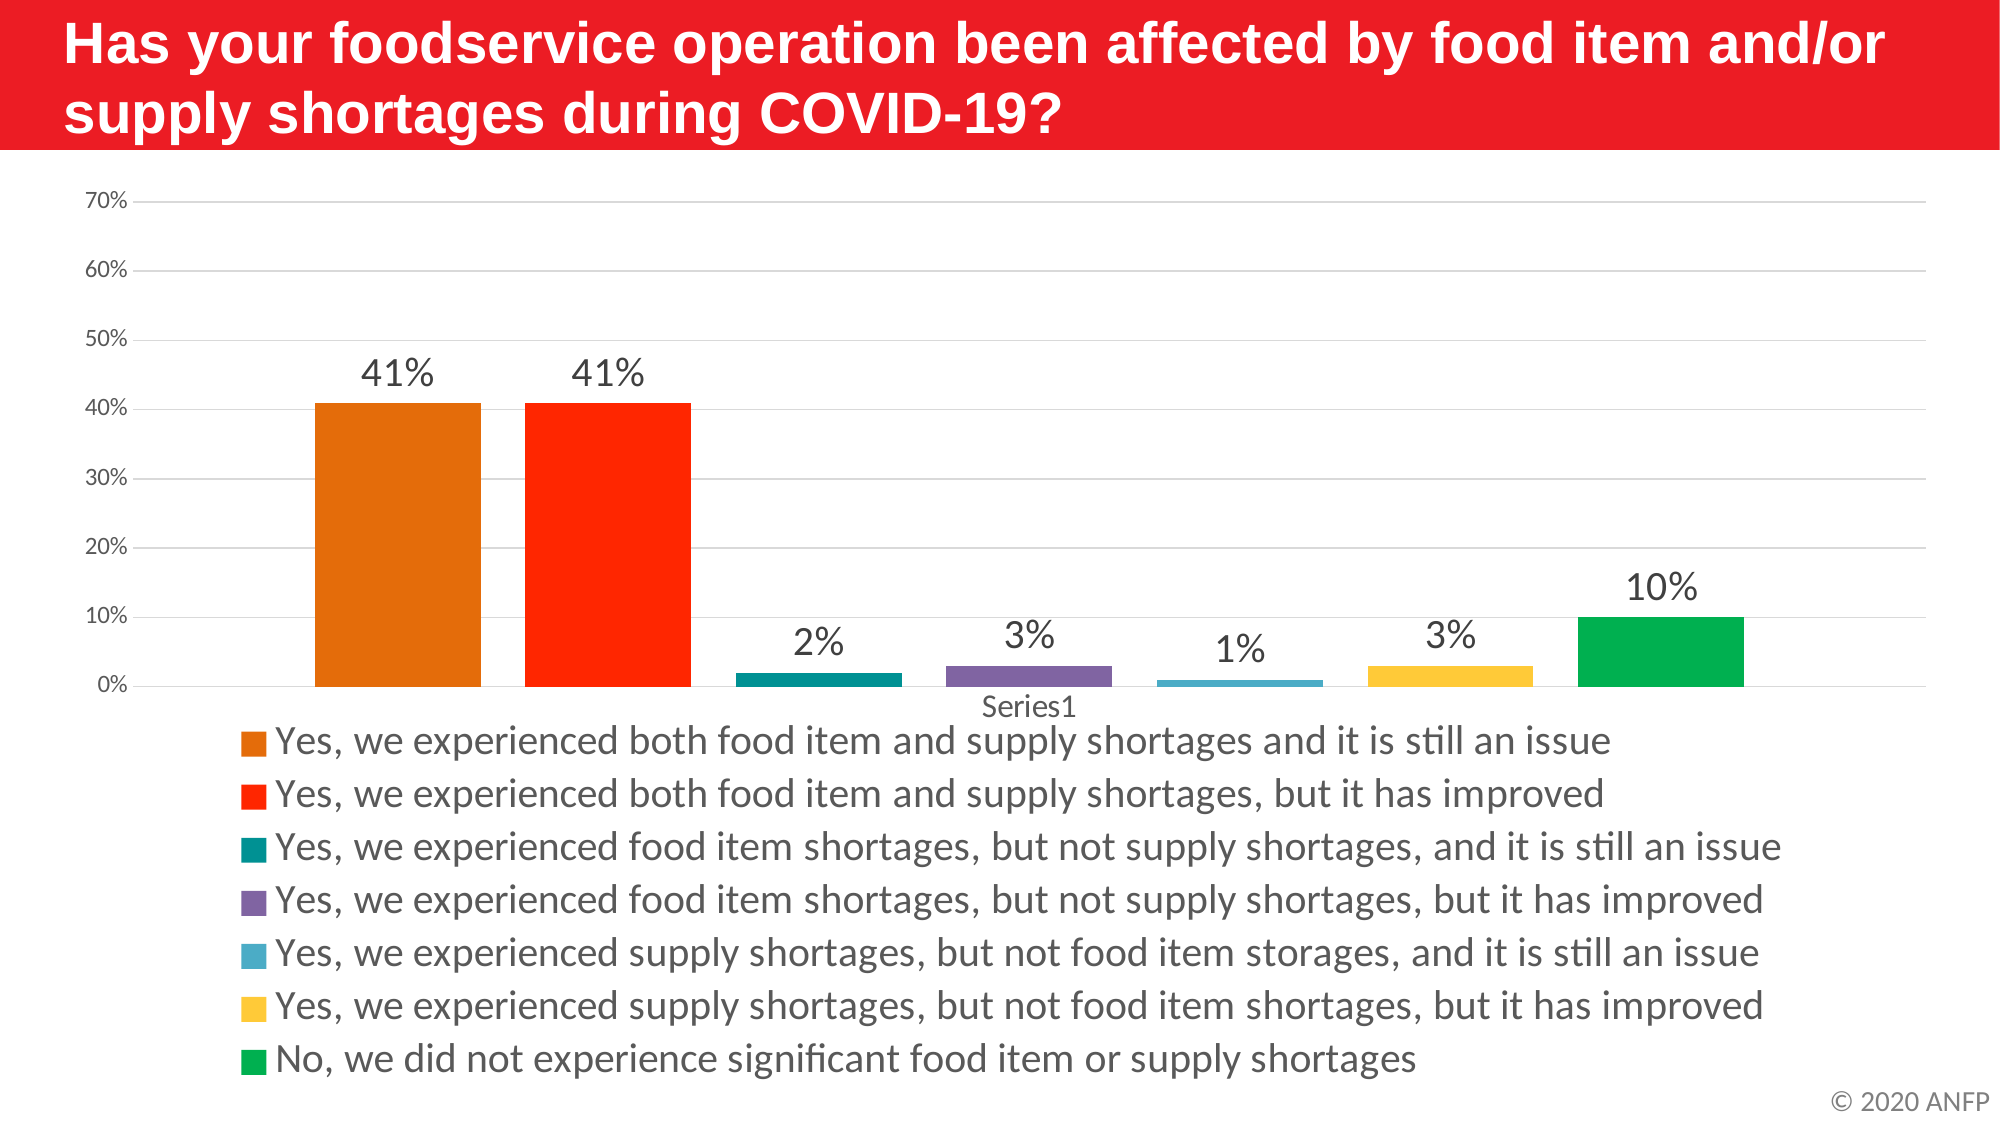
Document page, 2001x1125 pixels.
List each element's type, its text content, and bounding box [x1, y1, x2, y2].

text_box Has your foodservice operation been affected by food item and/or supply shortages during COVID-19? [49, 18, 1975, 132]
chart [48, 174, 1951, 1113]
text_box © 2020 ANFP [1812, 1074, 2000, 1125]
text_box [0, 0, 2000, 152]
